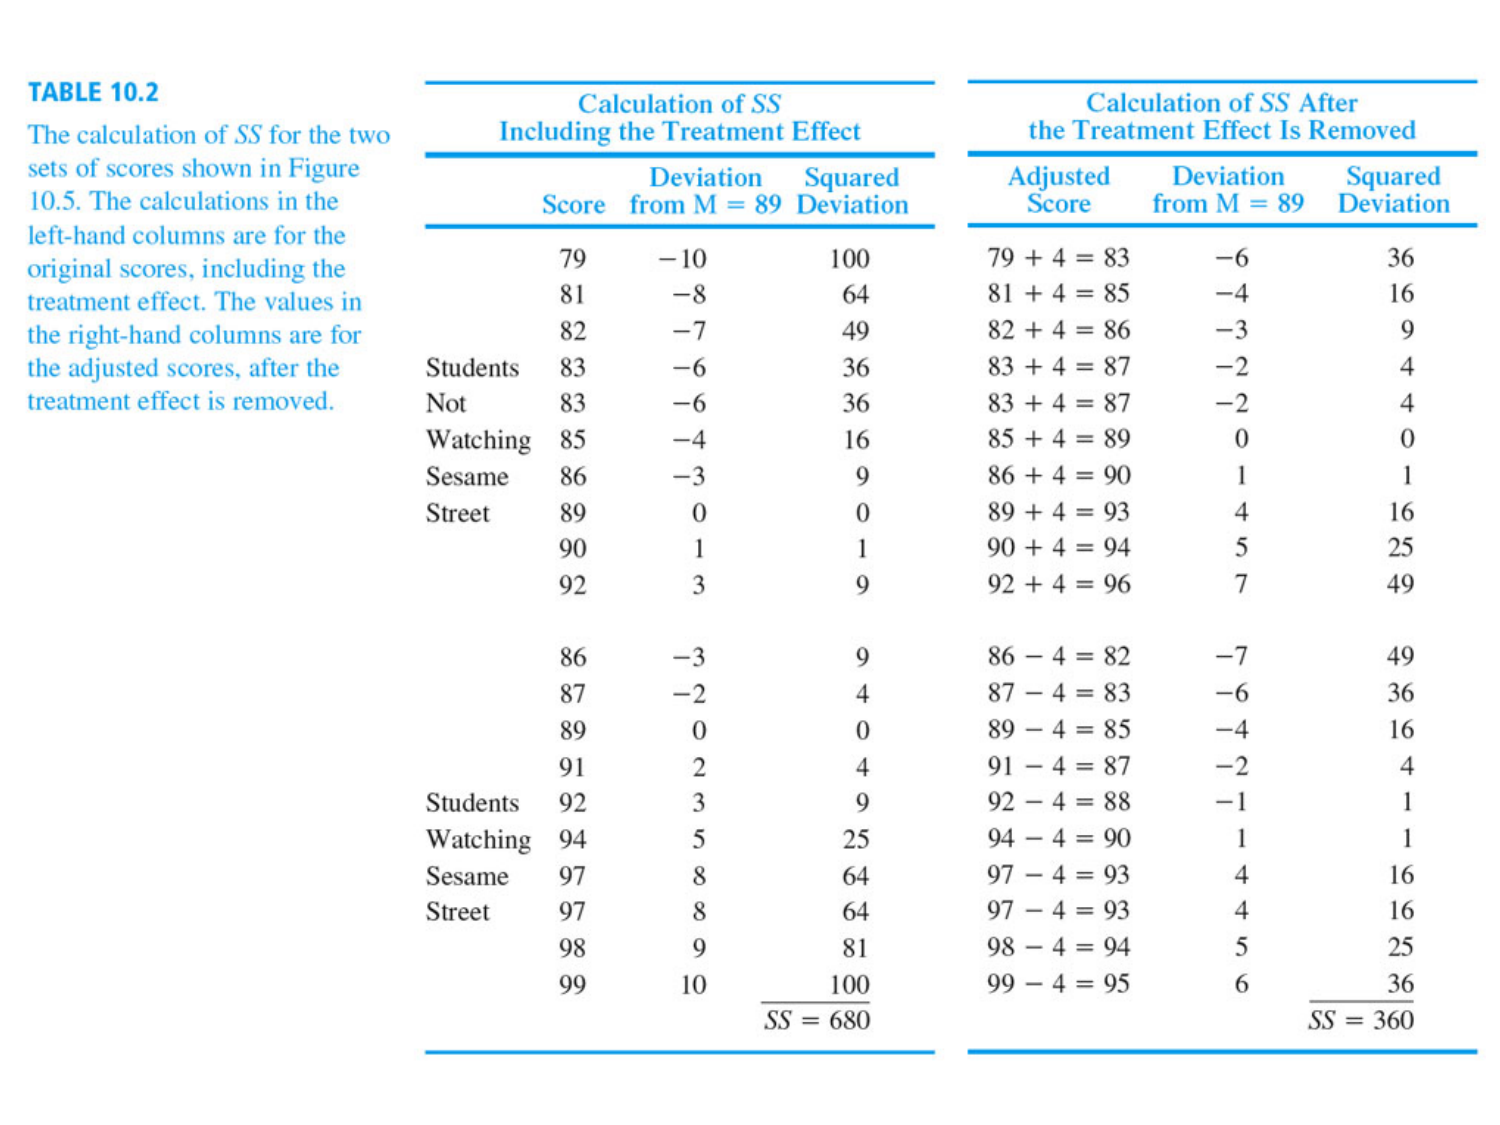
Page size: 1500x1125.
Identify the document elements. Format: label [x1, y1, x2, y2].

picture [14, 59, 1486, 1066]
